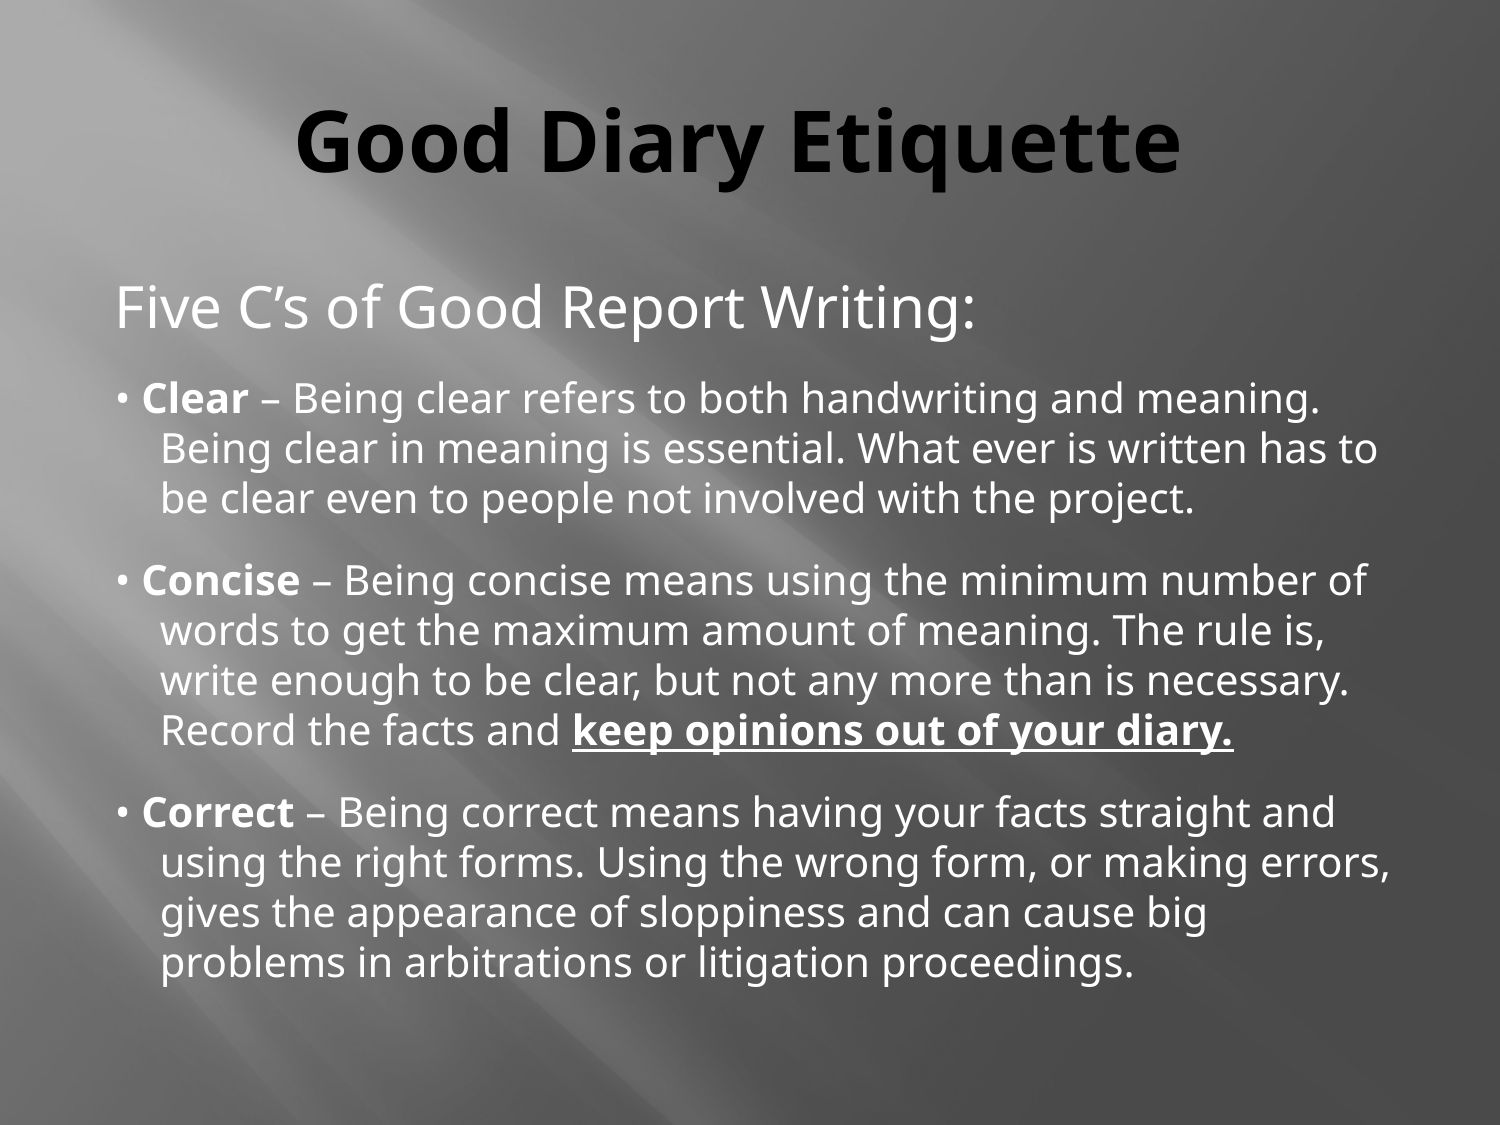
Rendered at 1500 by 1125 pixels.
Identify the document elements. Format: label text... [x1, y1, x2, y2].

list Five C’s of Good Report Writing: • Clear – Being clear refers to both handwriting and meaning. Being clear in meaning is essential. What ever is written has to be clear even to people not involved with the project. • Concise – Being concise means using the minimum number of words to get the maximum amount of meaning. The rule is, write enough to be clear, but not any more than is necessary. Record the facts and keep opinions out of your diary. • Correct – Being correct means having your facts straight and using the right forms. Using the wrong form, or making errors, gives the appearance of sloppiness and can cause big problems in arbitrations or litigation proceedings. [99, 262, 1413, 1100]
title Good Diary Etiquette [75, 45, 1425, 233]
